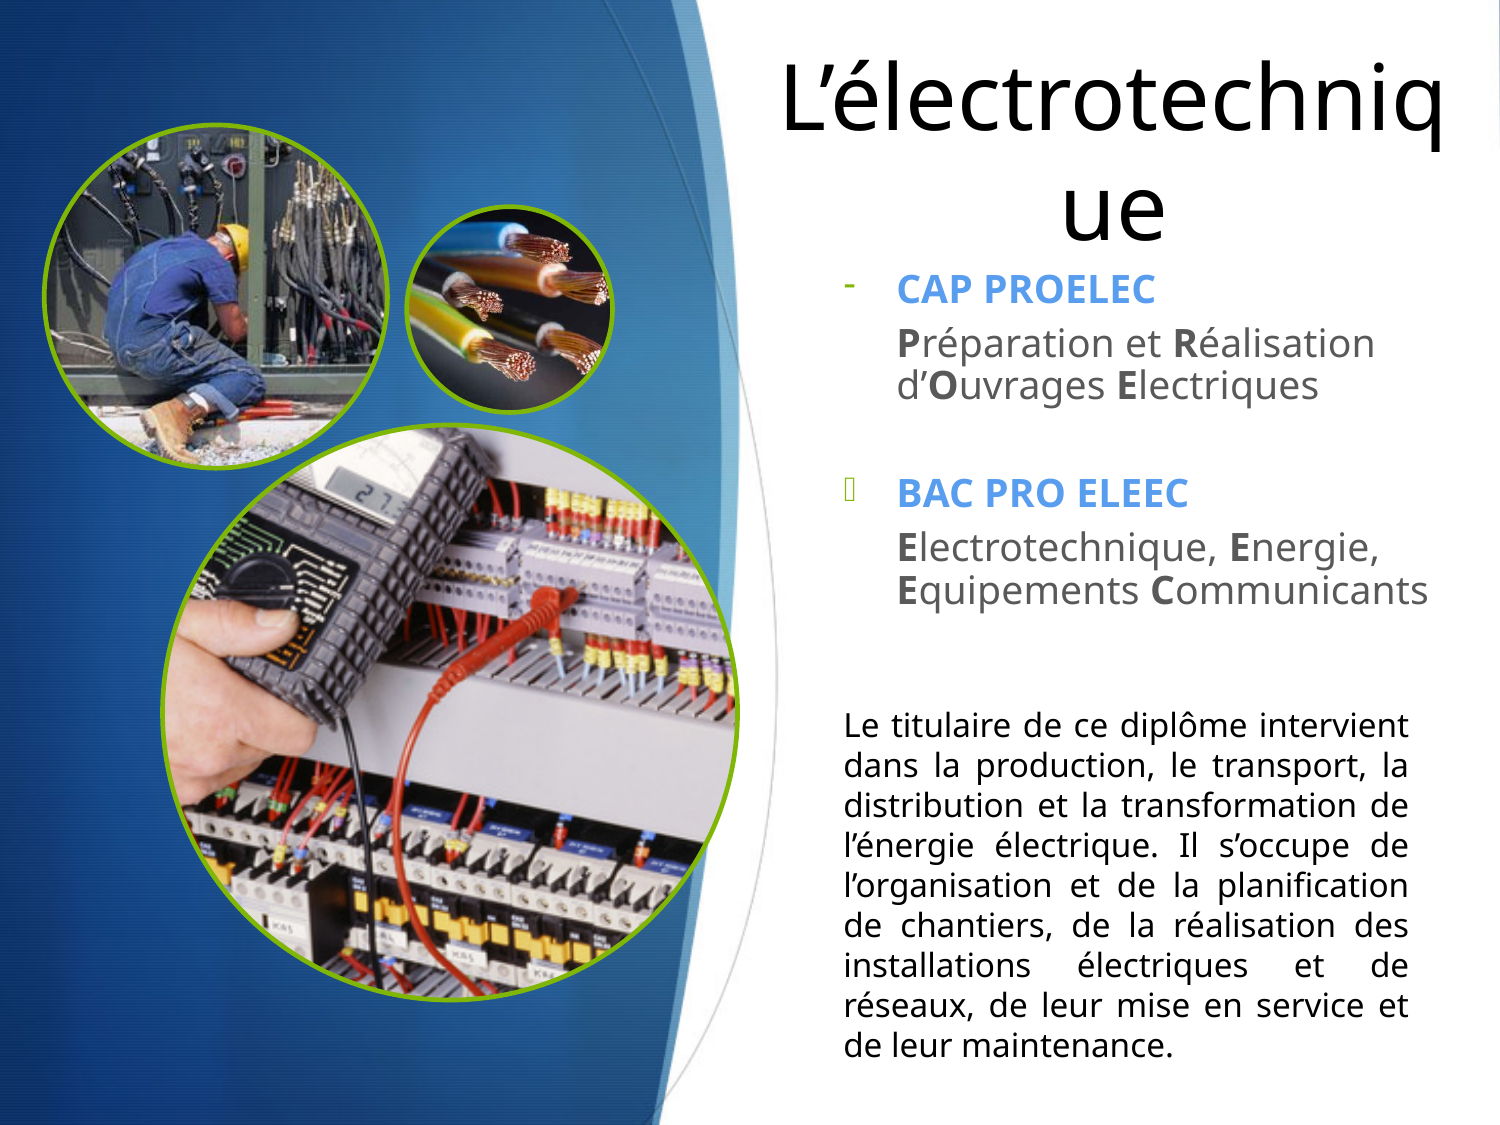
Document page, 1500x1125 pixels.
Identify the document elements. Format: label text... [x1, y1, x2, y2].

list CAP PROELEC Préparation et Réalisation d’Ouvrages Electriques BAC PRO ELEEC Electrotechnique, Energie, Equipements Communicants [828, 262, 1449, 666]
title L’électrotechnique [737, 31, 1491, 159]
picture [0, 0, 1500, 1125]
text_box Le titulaire de ce diplôme intervient dans la production, le transport, la distribution et la transformation de l’énergie électrique. Il s’occupe de l’organisation et de la planification de chantiers, de la réalisation des installations électriques et de réseaux, de leur mise en service et de leur maintenance. [828, 697, 1425, 1071]
